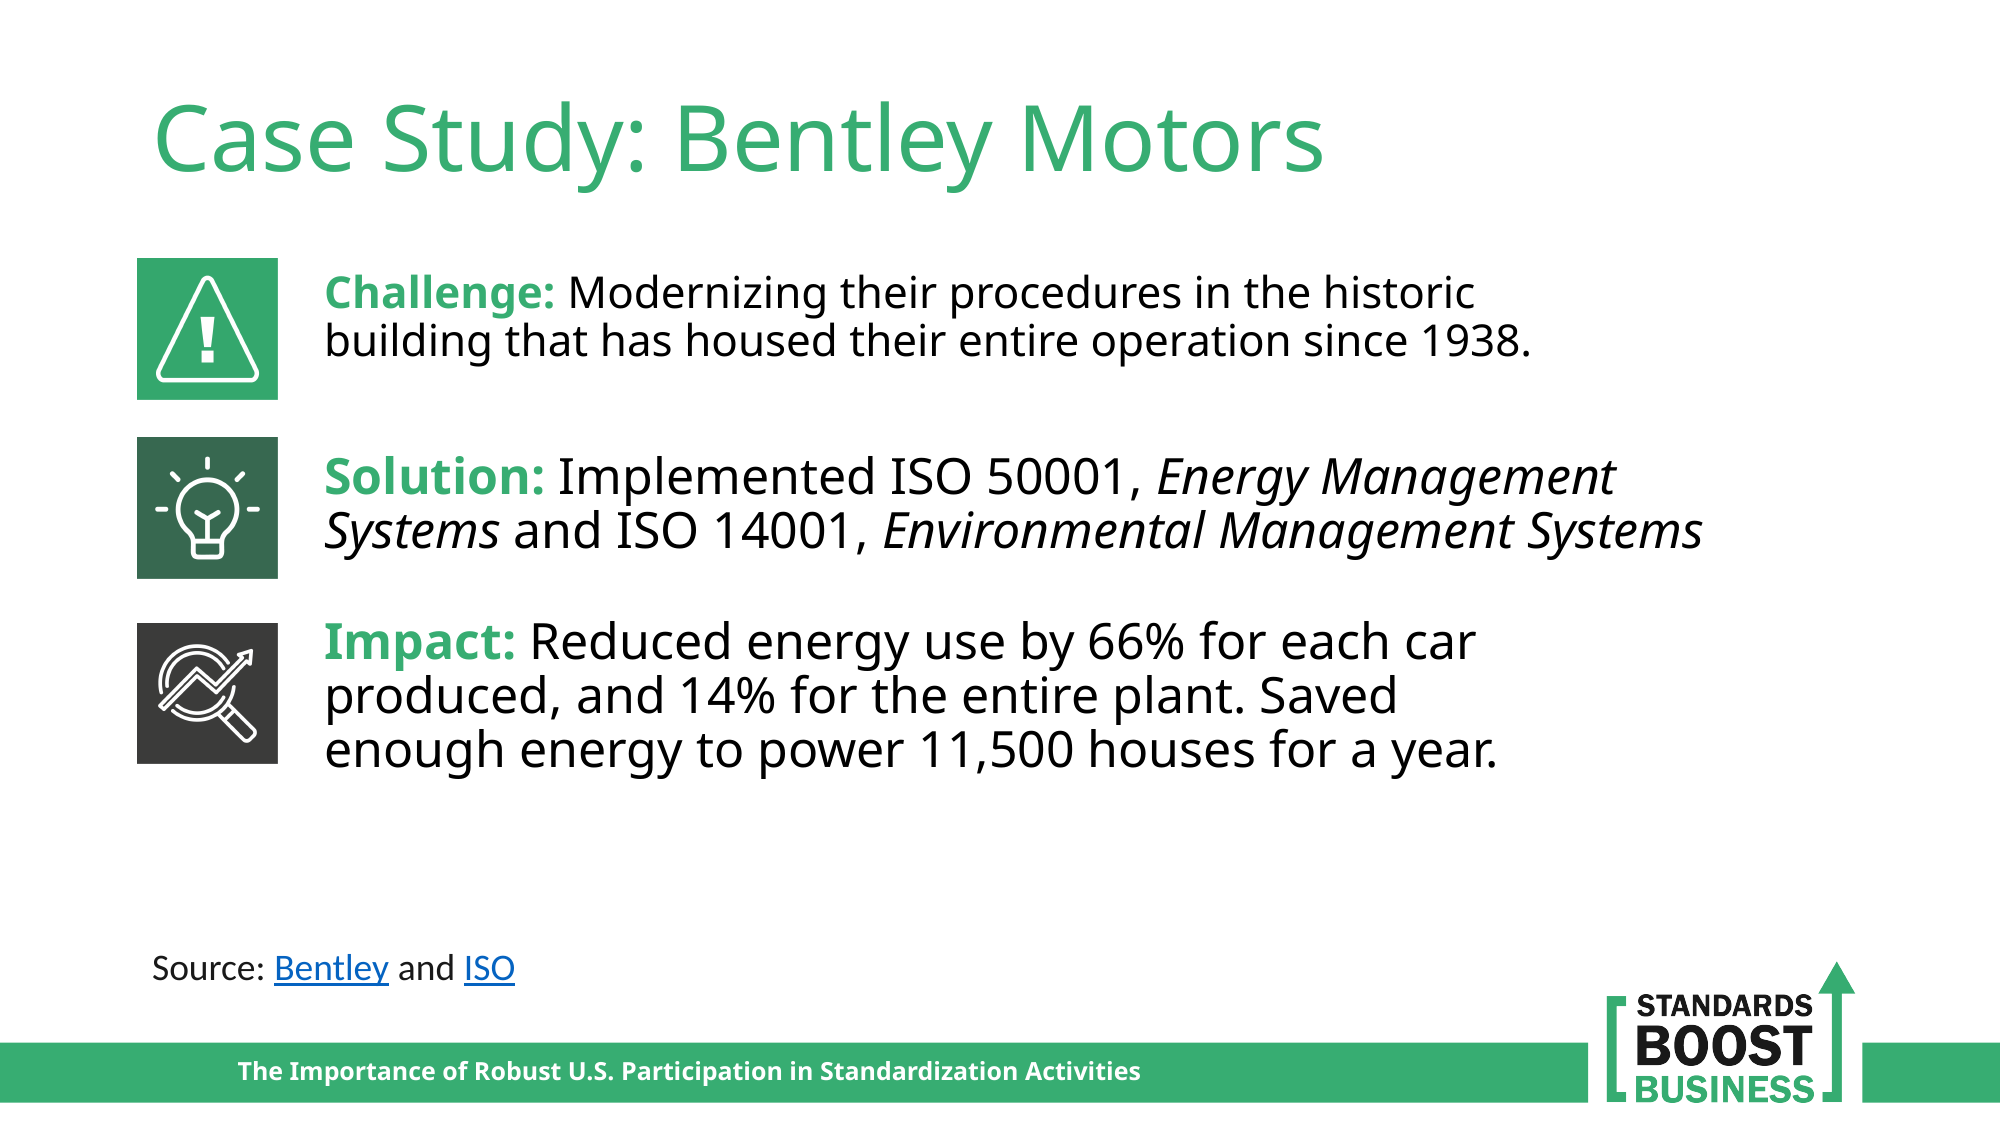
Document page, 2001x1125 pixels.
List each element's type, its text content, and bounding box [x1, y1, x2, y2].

picture [1605, 960, 1856, 1103]
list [137, 258, 278, 400]
text_box Impact: Reduced energy use by 66% for each car produced, and 14% for the entire plant. Saved enough energy to power 11,500 houses for a year. [309, 609, 1609, 801]
text_box Challenge: Modernizing their procedures in the historic building that has housed their entire operation since 1938. [309, 263, 1630, 404]
text_box Source: Bentley and ISO [137, 935, 1138, 996]
title Case Study: Bentley Motors [137, 59, 1863, 224]
text_box Solution: Implemented ISO 50001, Energy Management Systems and ISO 14001, Environmental Management Systems [309, 443, 1735, 655]
picture [137, 437, 278, 579]
picture [137, 623, 278, 765]
footer The Importance of Robust U.S. Participation in Standardization Activities [222, 1042, 1546, 1103]
